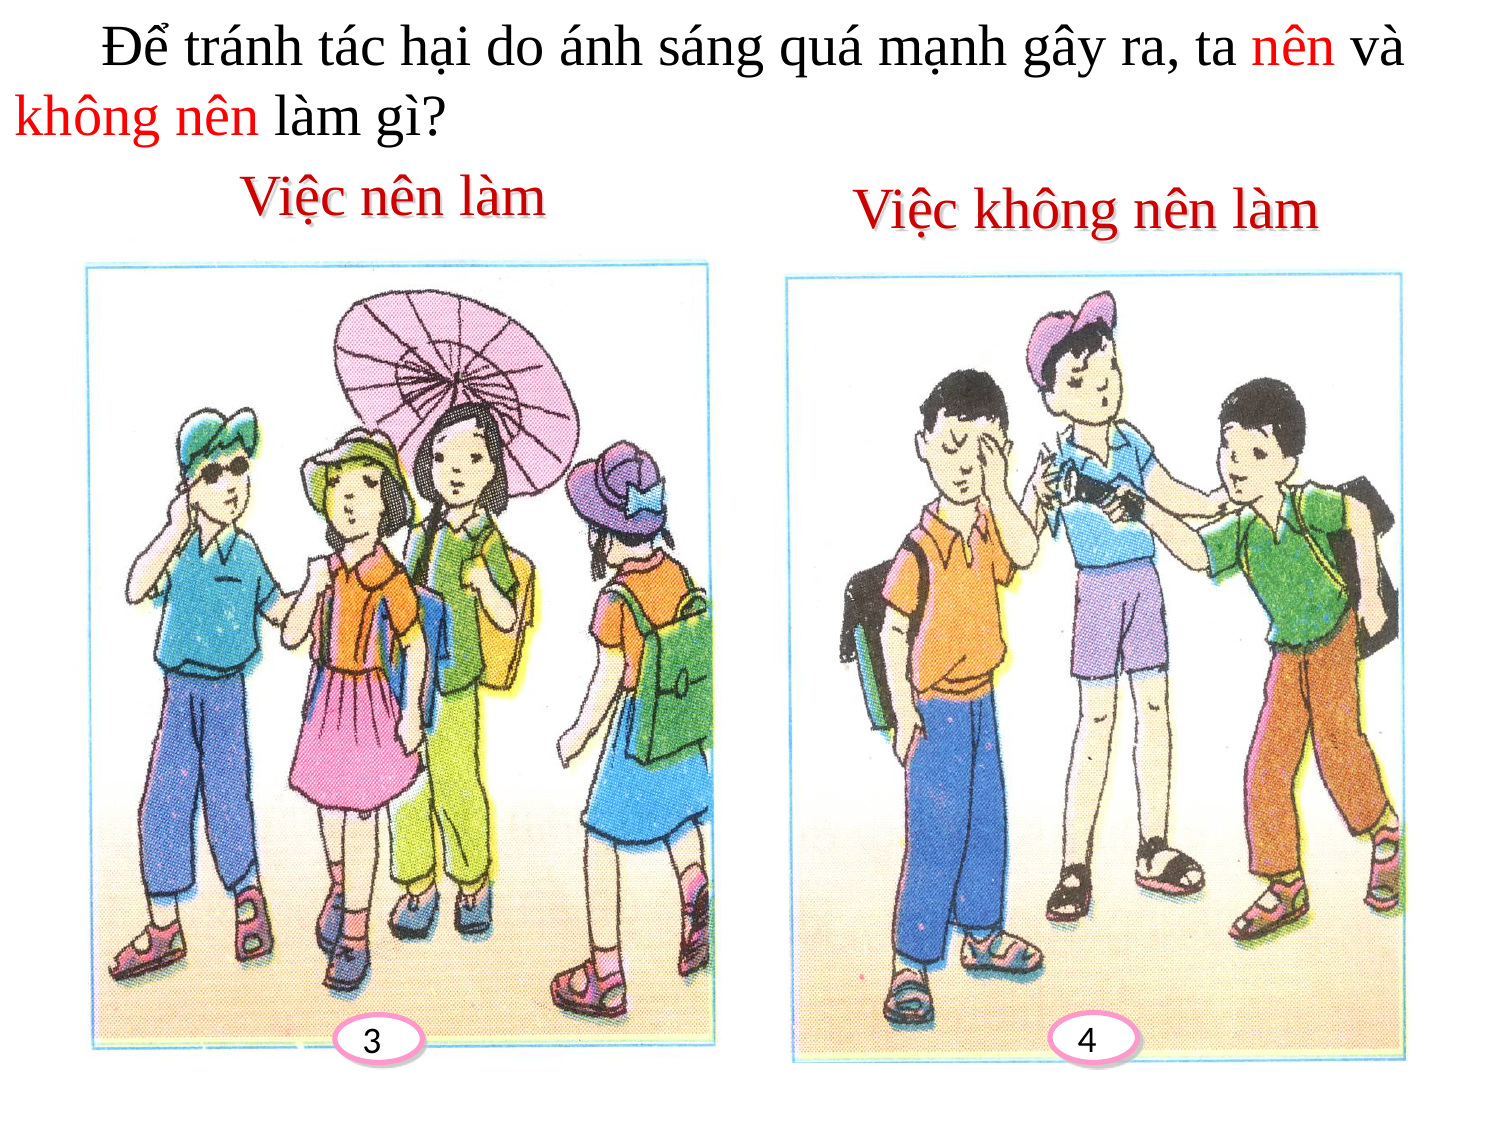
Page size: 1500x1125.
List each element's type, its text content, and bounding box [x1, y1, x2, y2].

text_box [72, 237, 726, 1063]
text_box Việc nên làm [224, 149, 763, 235]
text_box Để tránh tác hại do ánh sáng quá mạnh gây ra, ta nên và không nên làm gì? [0, 0, 1425, 155]
text_box Việc không nên làm [837, 162, 1375, 248]
picture [774, 249, 1413, 1063]
